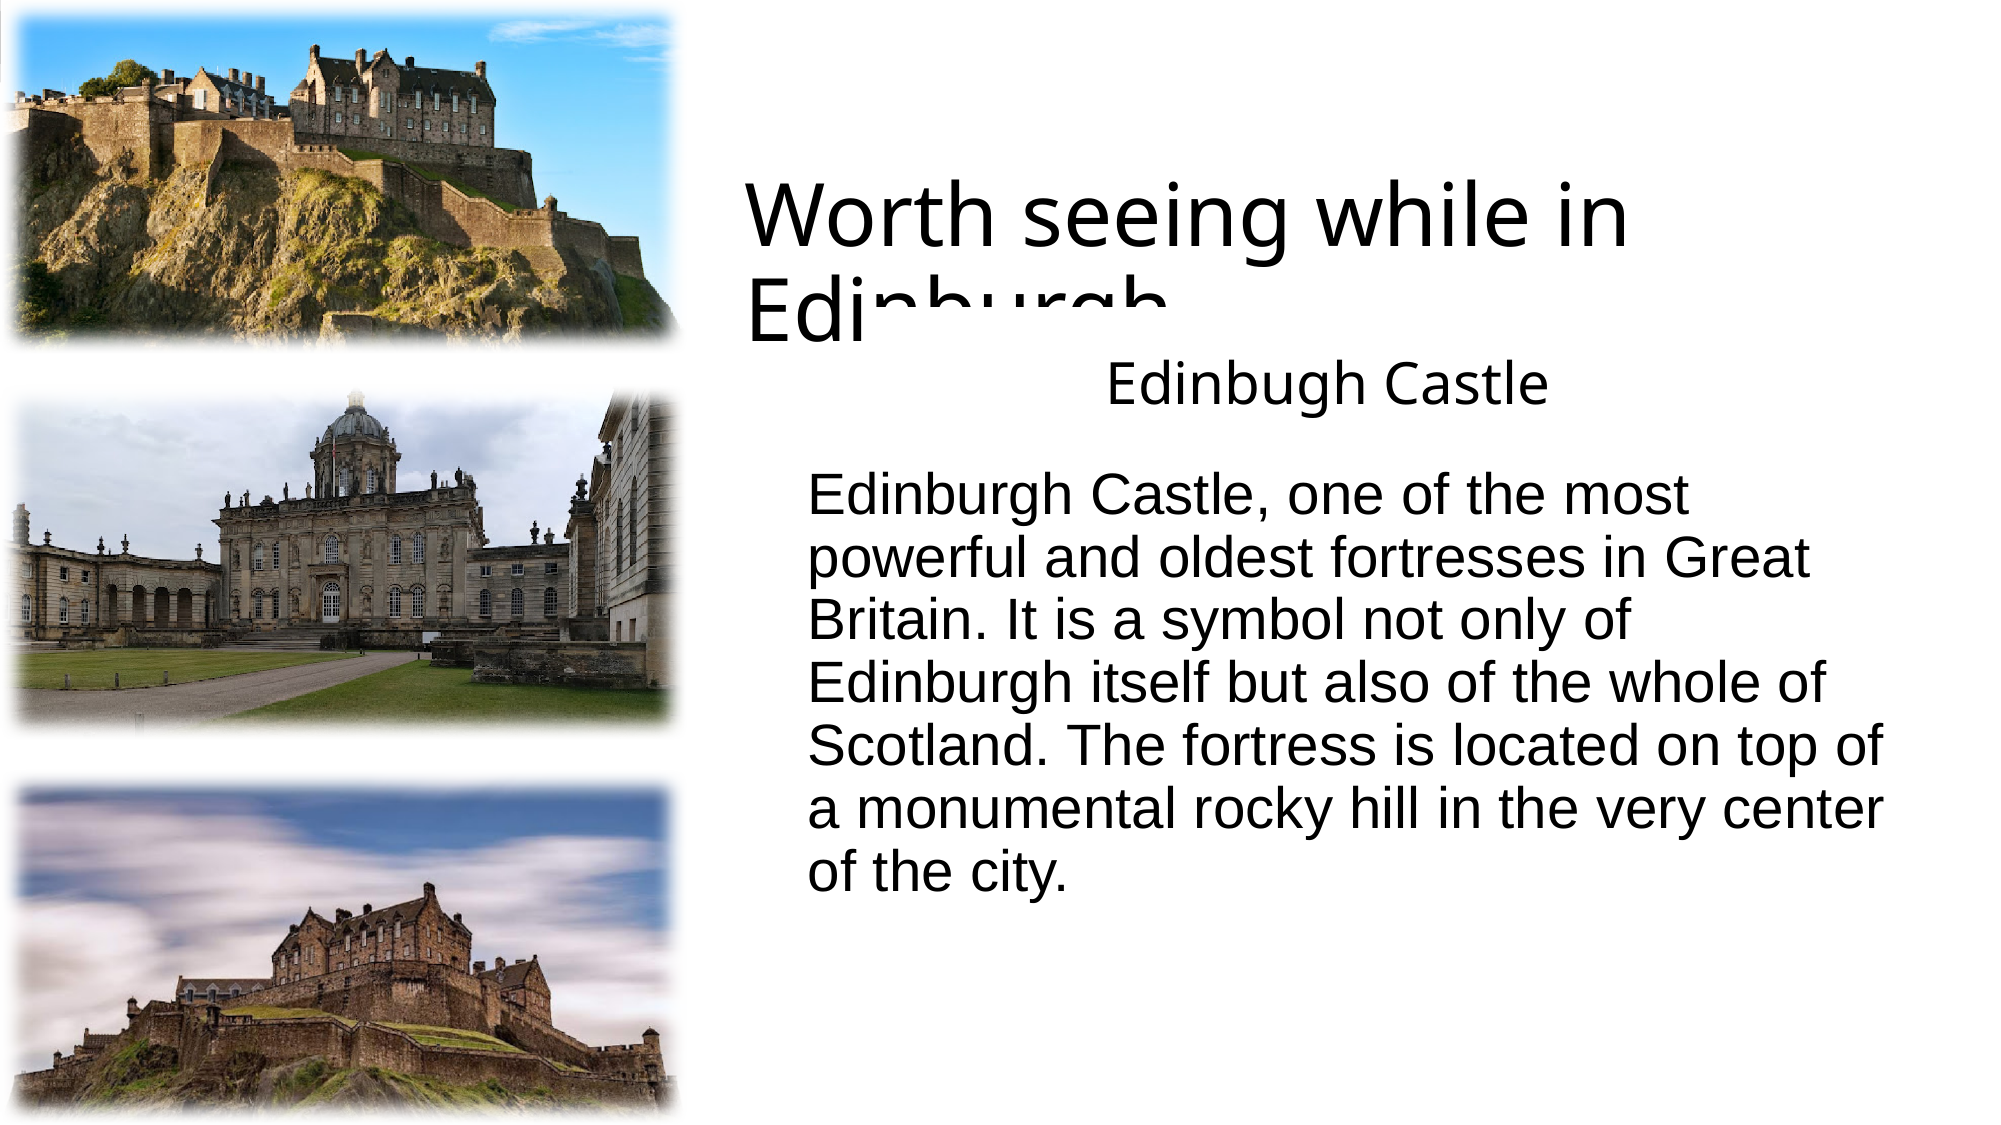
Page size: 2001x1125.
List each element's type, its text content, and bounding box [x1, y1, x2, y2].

picture [0, 384, 687, 740]
title Worth seeing while in Edinburgh [729, 128, 1927, 404]
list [0, 0, 687, 354]
list Edinburgh Castle, one of the most powerful and oldest fortresses in Great Britain. It is a symbol not only of Edinburgh itself but also of the whole of Scotland. The fortress is located on top of a monumental rocky hill in the very center of the city. [792, 393, 1920, 1007]
text_box Edinbugh Castle [862, 307, 1794, 456]
picture [0, 769, 687, 1125]
